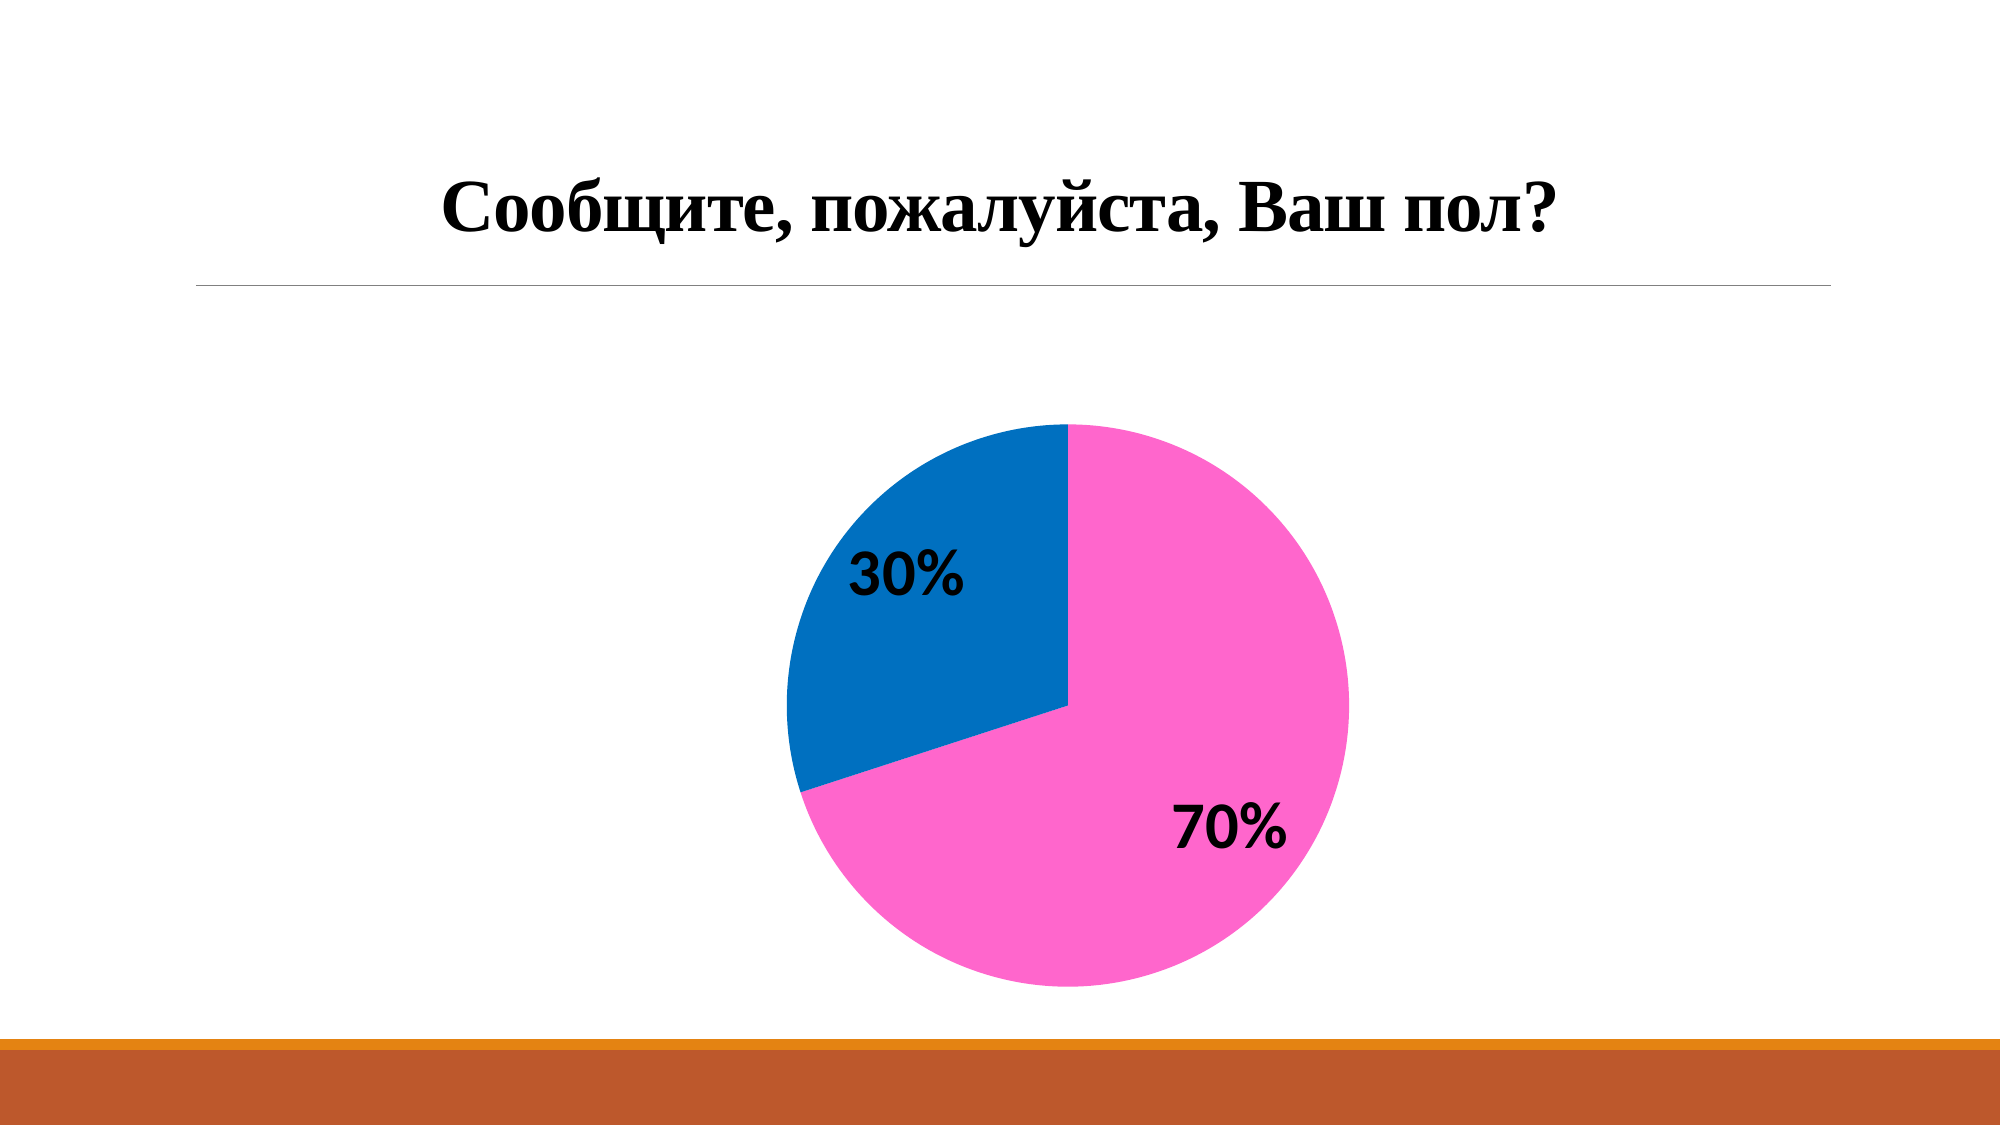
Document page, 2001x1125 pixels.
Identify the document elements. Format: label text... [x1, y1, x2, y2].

title Сообщите, пожалуйста, Ваш пол? [0, 33, 2000, 255]
chart [333, 311, 1803, 1002]
